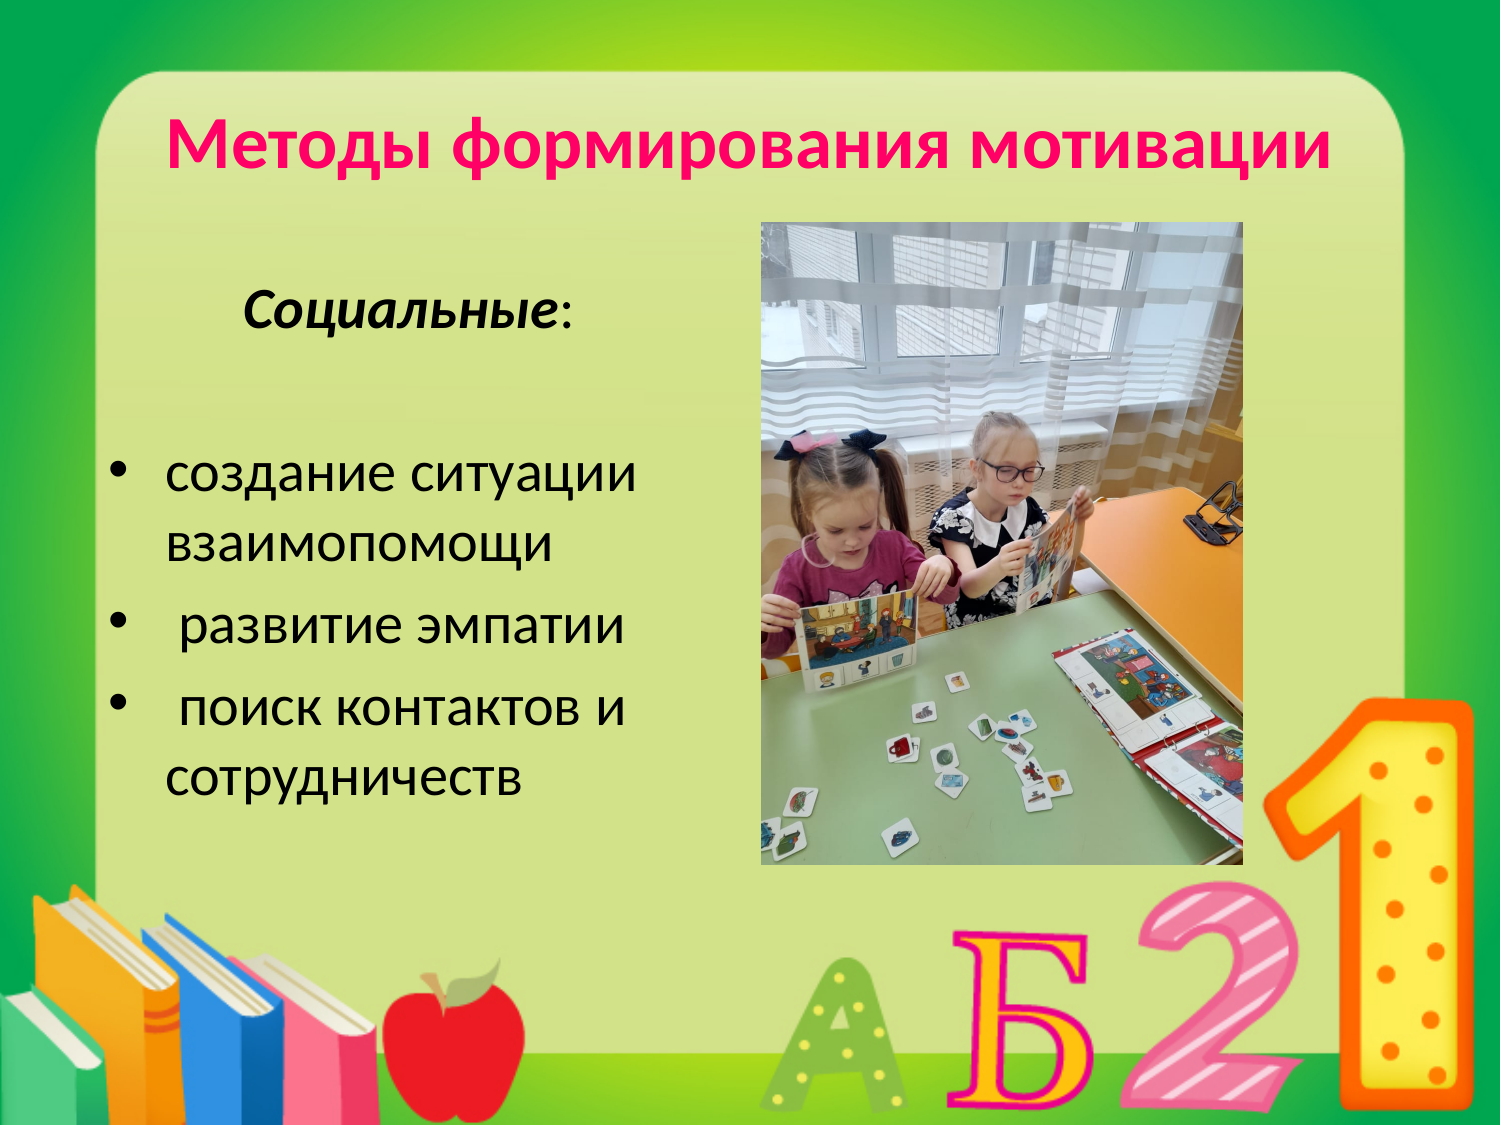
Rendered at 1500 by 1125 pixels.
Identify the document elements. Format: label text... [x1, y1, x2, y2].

title Методы формирования мотивации [93, 45, 1407, 233]
list Социальные: создание ситуации взаимопомощи развитие эмпатии поиск контактов и сотрудничеств [93, 262, 738, 1005]
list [761, 222, 1244, 865]
picture [0, 0, 1500, 1125]
